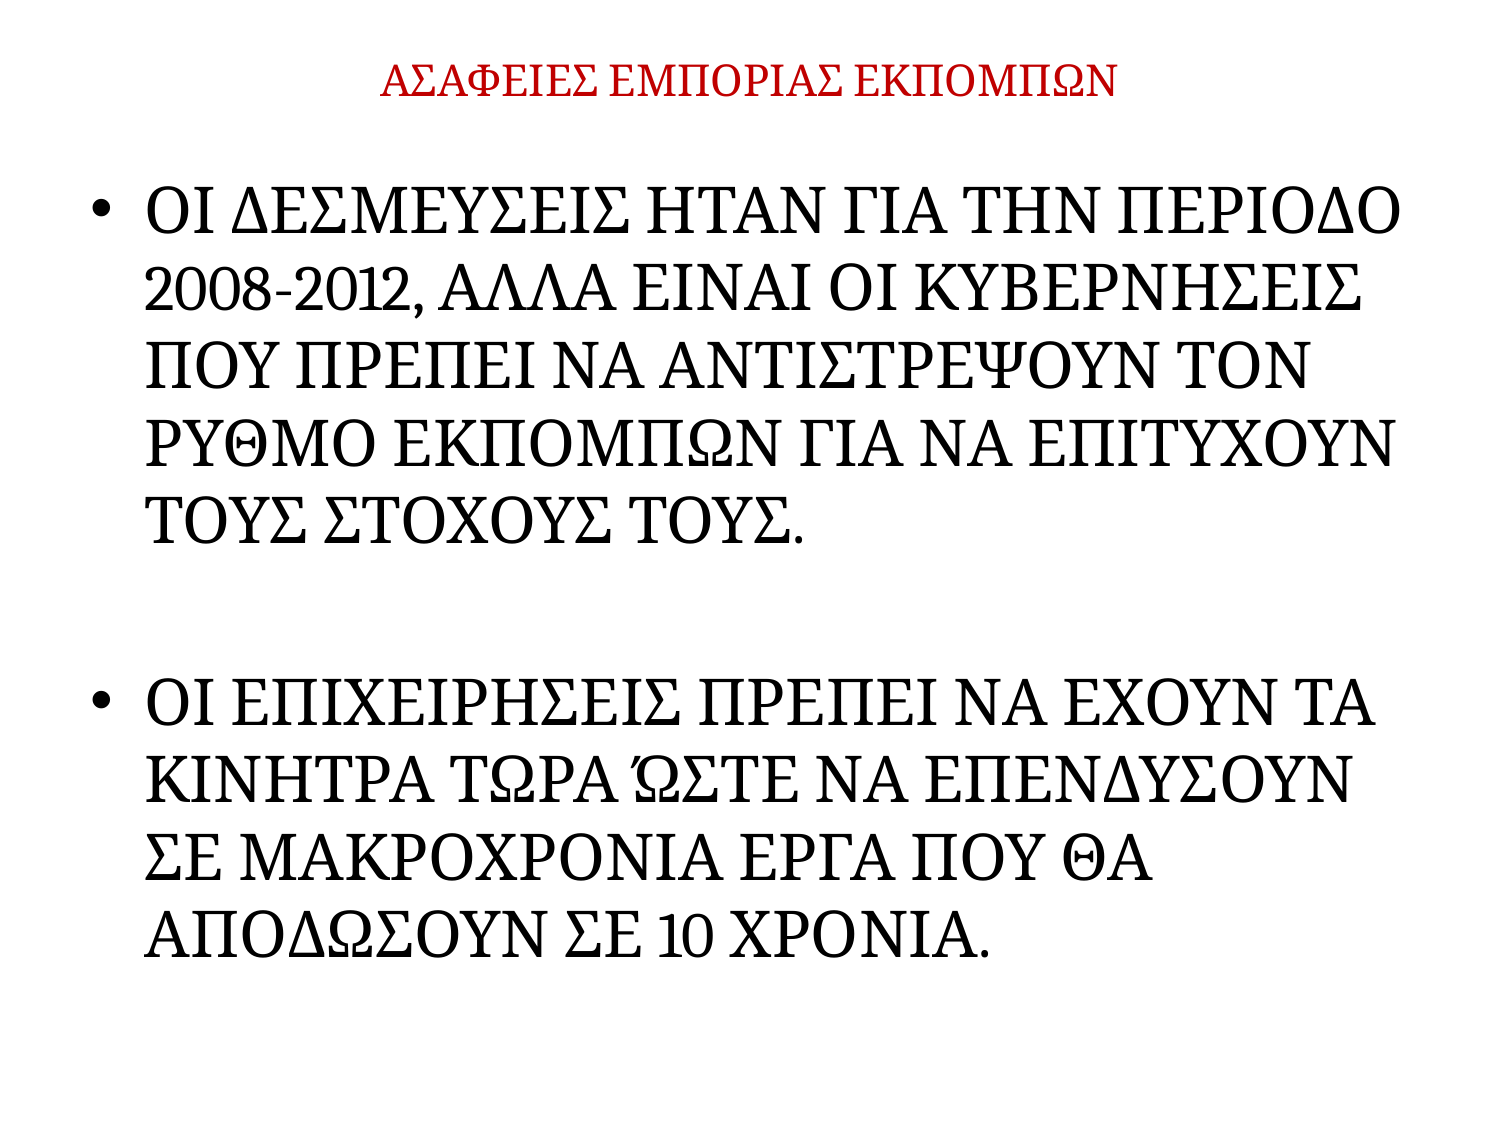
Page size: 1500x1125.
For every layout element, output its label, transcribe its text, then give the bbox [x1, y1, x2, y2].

list ΟΙ ΔΕΣΜΕΥΣΕΙΣ ΗΤΑΝ ΓΙΑ ΤΗΝ ΠΕΡΙΟΔΟ 2008-2012, ΑΛΛΑ ΕΙΝΑΙ ΟΙ ΚΥΒΕΡΝΗΣΕΙΣ ΠΟΥ ΠΡΕΠΕΙ ΝΑ ΑΝΤΙΣΤΡΕΨΟΥΝ ΤΟΝ ΡΥΘΜΟ ΕΚΠΟΜΠΩΝ ΓΙΑ ΝΑ ΕΠΙΤΥΧΟΥΝ ΤΟΥΣ ΣΤΟΧΟΥΣ ΤΟΥΣ. ΟΙ ΕΠΙΧΕΙΡΗΣΕΙΣ ΠΡΕΠΕΙ ΝΑ ΕΧΟΥΝ ΤΑ ΚΙΝΗΤΡΑ ΤΩΡΑ ΏΣΤΕ ΝΑ ΕΠΕΝΔΥΣΟΥΝ ΣΕ ΜΑΚΡΟΧΡΟΝΙΑ ΕΡΓΑ ΠΟΥ ΘΑ ΑΠΟΔΩΣΟΥΝ ΣΕ 10 ΧΡΟΝΙΑ. [75, 160, 1425, 1005]
title ΑΣΑΦΕΙΕΣ ΕΜΠΟΡΙΑΣ ΕΚΠΟΜΠΩΝ [75, 45, 1425, 114]
